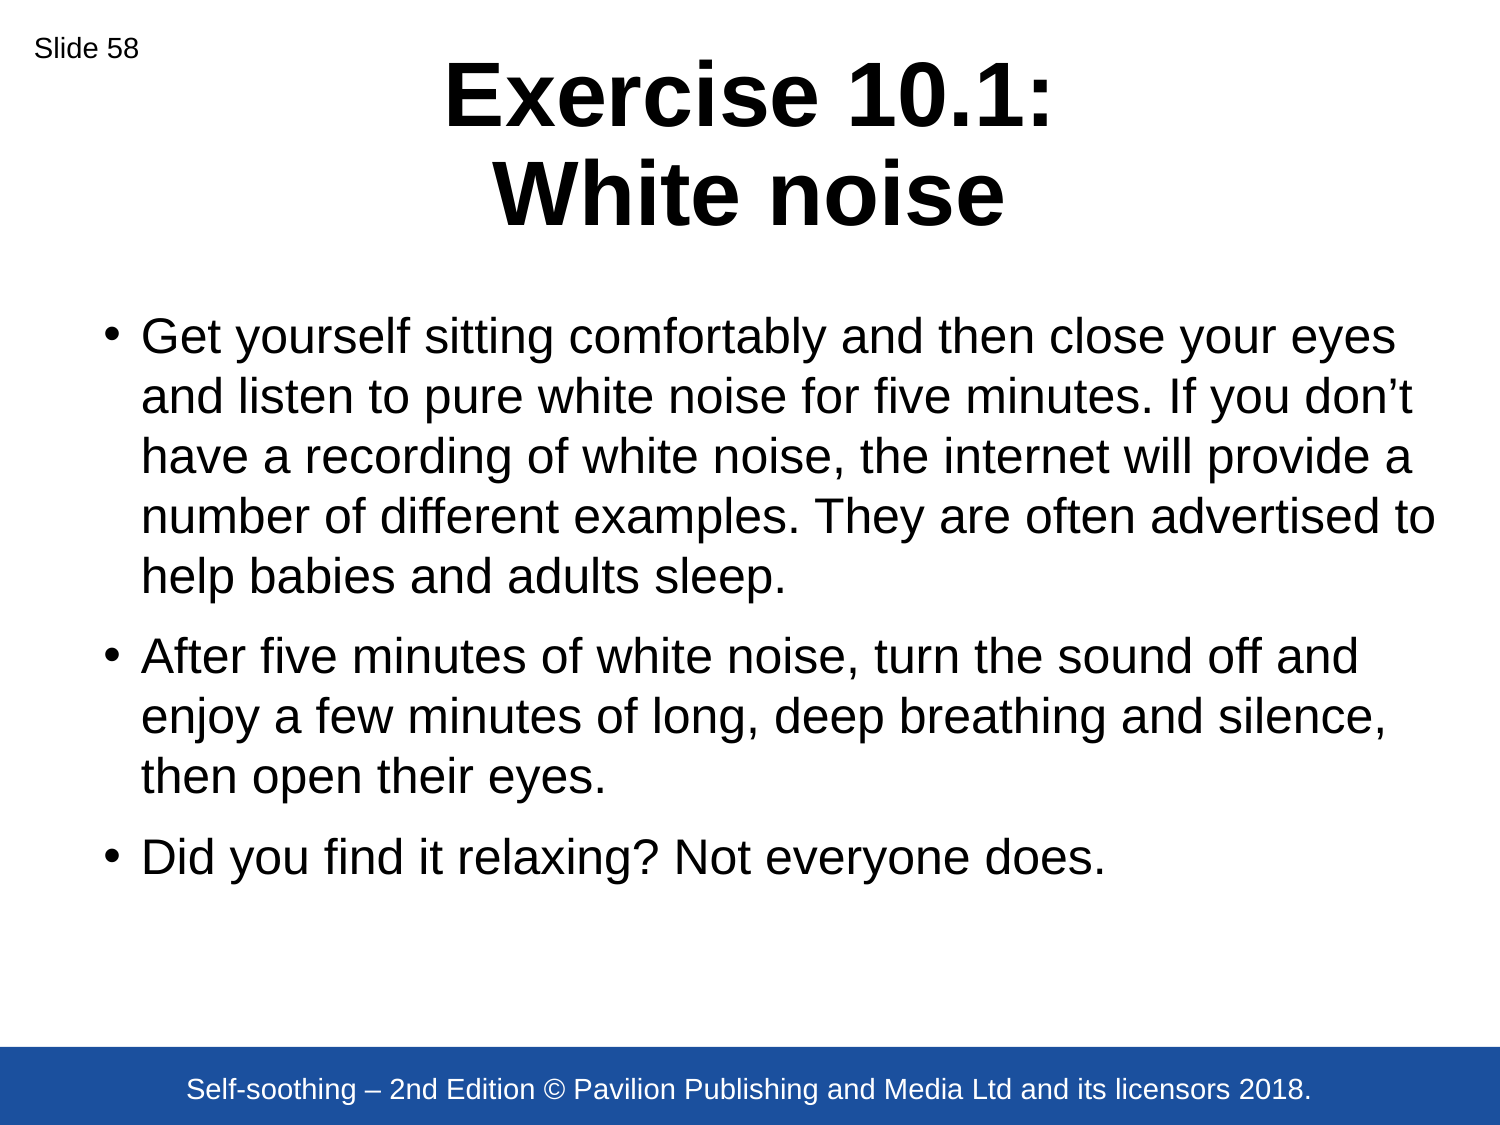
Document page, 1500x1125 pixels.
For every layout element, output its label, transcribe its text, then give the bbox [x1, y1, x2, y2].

title Exercise 10.1: White noise [341, 36, 1159, 256]
list Get yourself sitting comfortably and then close your eyes and listen to pure white noise for five minutes. If you don’t have a recording of white noise, the internet will provide a number of different examples. They are often advertised to help babies and adults sleep. After five minutes of white noise, turn the sound off and enjoy a few minutes of long, deep breathing and silence, then open their eyes. Did you find it relaxing? Not everyone does. [95, 295, 1452, 946]
text_box Slide 58 [26, 21, 216, 72]
